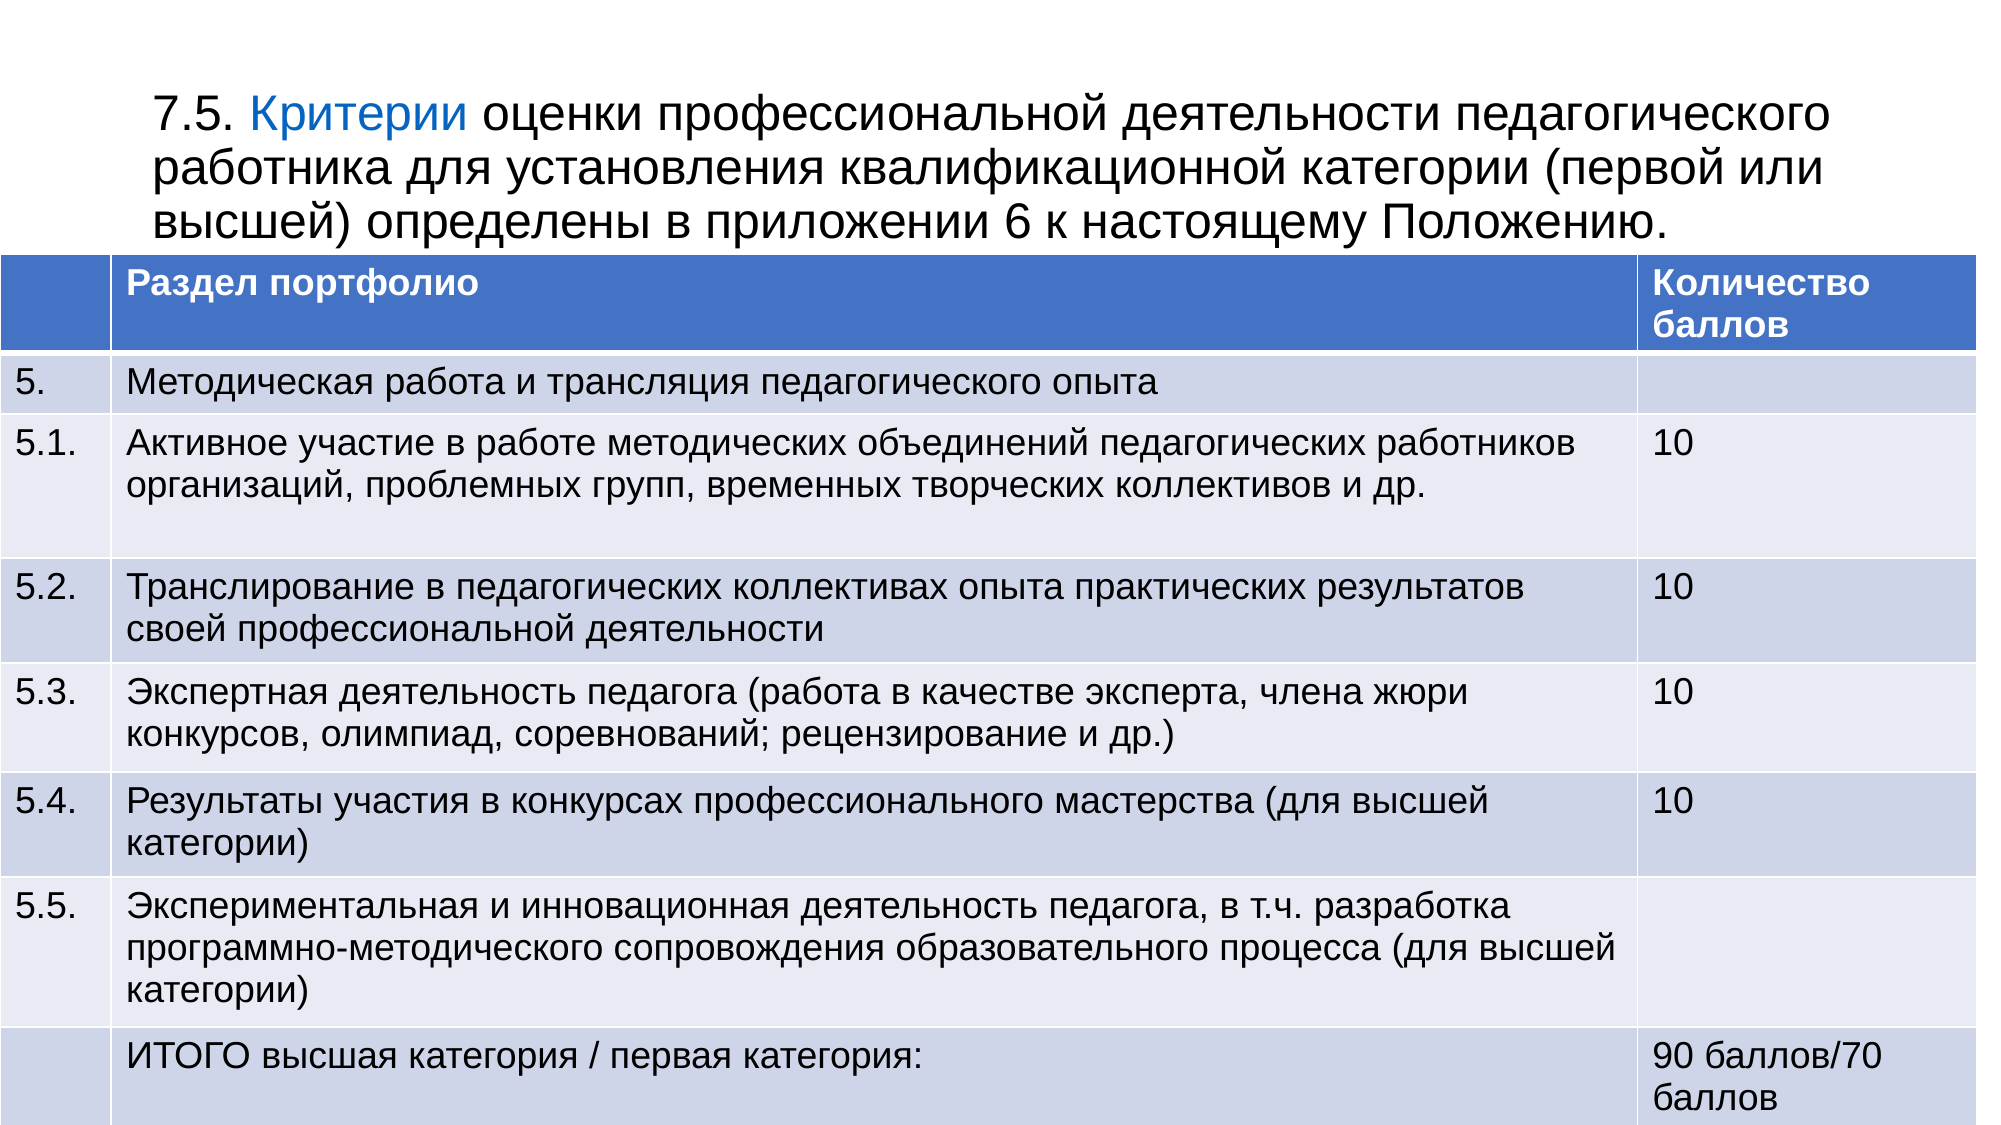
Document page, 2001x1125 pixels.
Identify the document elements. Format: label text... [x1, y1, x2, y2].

table_cell [1, 1028, 110, 1125]
table_header Раздел портфолио [112, 255, 1637, 350]
table_cell Транслирование в педагогических коллективах опыта практических результатов своей профессиональной деятельности [112, 559, 1637, 662]
table_cell 5.2. [1, 559, 110, 662]
table_cell ИТОГО высшая категория / первая категория: [112, 1028, 1637, 1125]
title 7.5. Критерии оценки профессиональной деятельности педагогического работника для установления квалификационной категории (первой или высшей) определены в приложении 6 к настоящему Положению. [137, 59, 1863, 253]
table_cell Результаты участия в конкурсах профессионального мастерства (для высшей категории) [112, 773, 1637, 876]
table_header Количество баллов [1638, 255, 1976, 350]
table_header [1, 255, 110, 350]
table_cell Методическая работа и трансляция педагогического опыта [112, 356, 1637, 413]
table_cell 10 [1638, 415, 1976, 557]
table_cell 5.5. [1, 878, 110, 1026]
table_cell 10 [1638, 559, 1976, 662]
table_cell 5.1. [1, 415, 110, 557]
table_cell 5.4. [1, 773, 110, 876]
table_cell Экспериментальная и инновационная деятельность педагога, в т.ч. разработка программно-методического сопровождения образовательного процесса (для высшей категории) [112, 878, 1637, 1026]
table_cell 10 [1638, 773, 1976, 876]
table_cell 5. [1, 356, 110, 413]
table_cell 5.3. [1, 664, 110, 771]
table_cell [1638, 356, 1976, 413]
table_cell 90 баллов/70 баллов [1638, 1028, 1976, 1125]
table_cell [1638, 878, 1976, 1026]
table_cell Активное участие в работе методических объединений педагогических работников организаций, проблемных групп, временных творческих коллективов и др. [112, 415, 1637, 557]
table_cell Экспертная деятельность педагога (работа в качестве эксперта, члена жюри конкурсов, олимпиад, соревнований; рецензирование и др.) [112, 664, 1637, 771]
table_cell 10 [1638, 664, 1976, 771]
